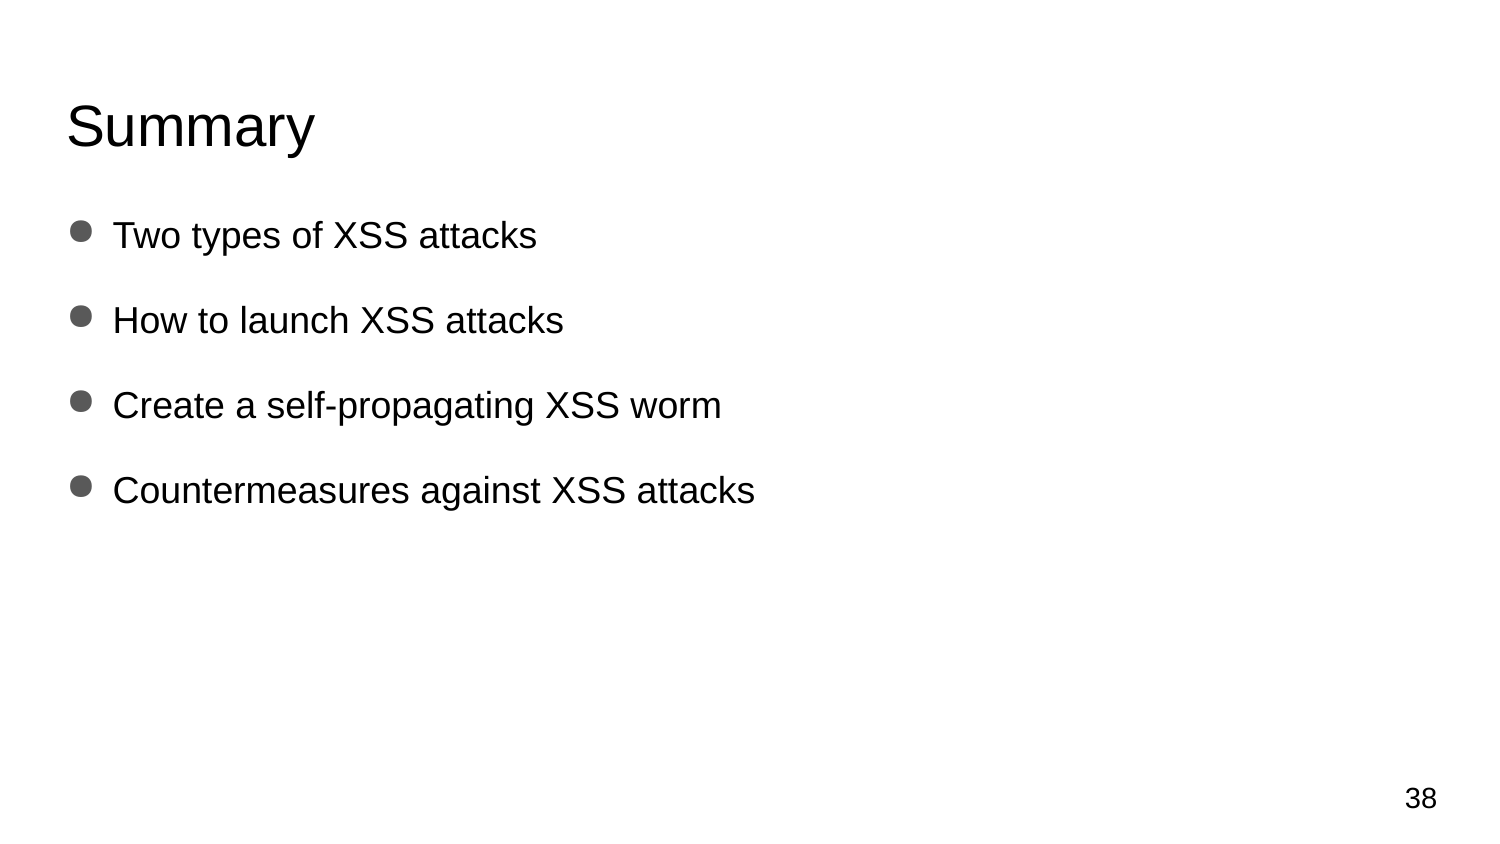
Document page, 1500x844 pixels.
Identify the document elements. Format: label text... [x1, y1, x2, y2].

title Summary [51, 72, 1449, 167]
slide_number 38 [1389, 764, 1480, 830]
list Two types of XSS attacks How to launch XSS attacks Create a self-propagating XSS worm Countermeasures against XSS attacks [51, 189, 1449, 750]
